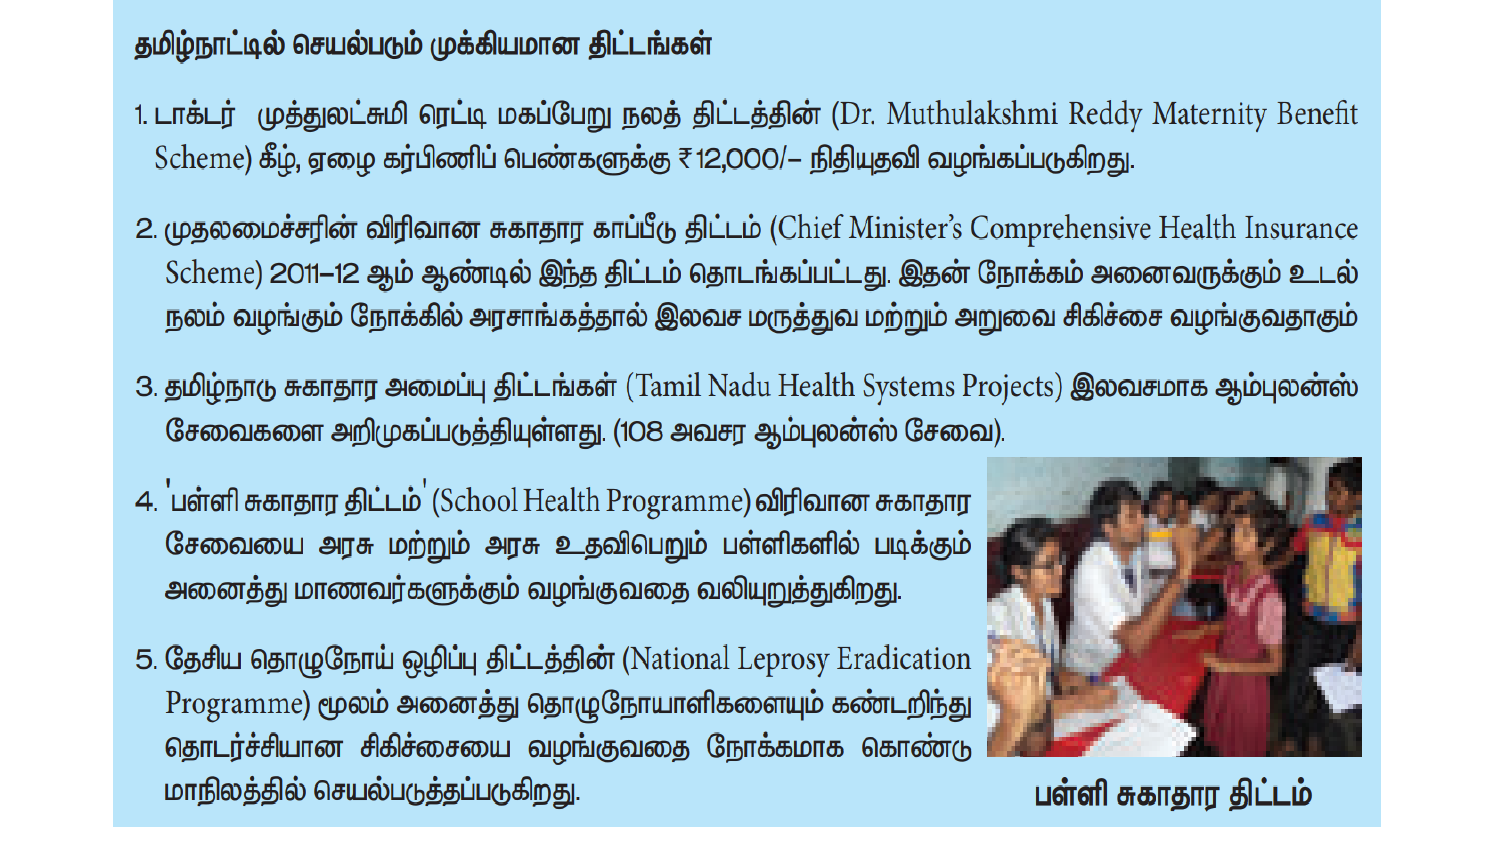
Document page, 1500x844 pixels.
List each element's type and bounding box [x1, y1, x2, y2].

picture [104, 0, 1392, 844]
